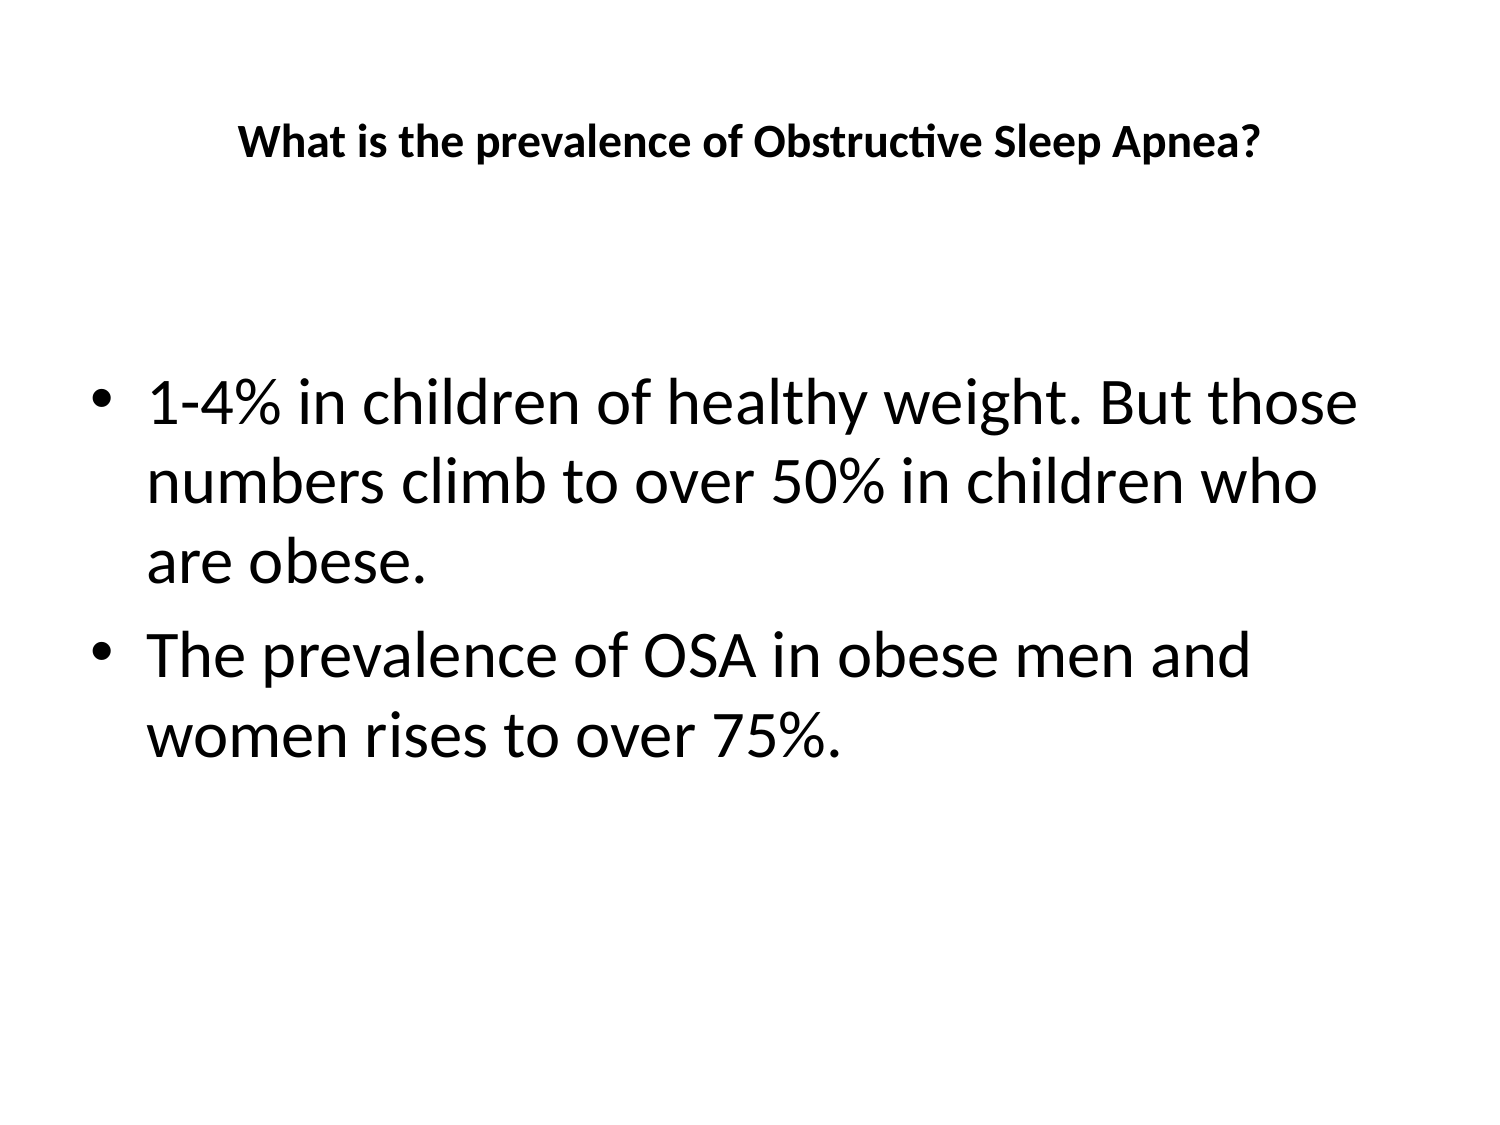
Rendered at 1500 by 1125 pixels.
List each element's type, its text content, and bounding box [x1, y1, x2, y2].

list 1-4% in children of healthy weight. But those numbers climb to over 50% in children who are obese. The prevalence of OSA in obese men and women rises to over 75%. [75, 349, 1425, 1005]
title What is the prevalence of Obstructive Sleep Apnea? [75, 45, 1425, 233]
